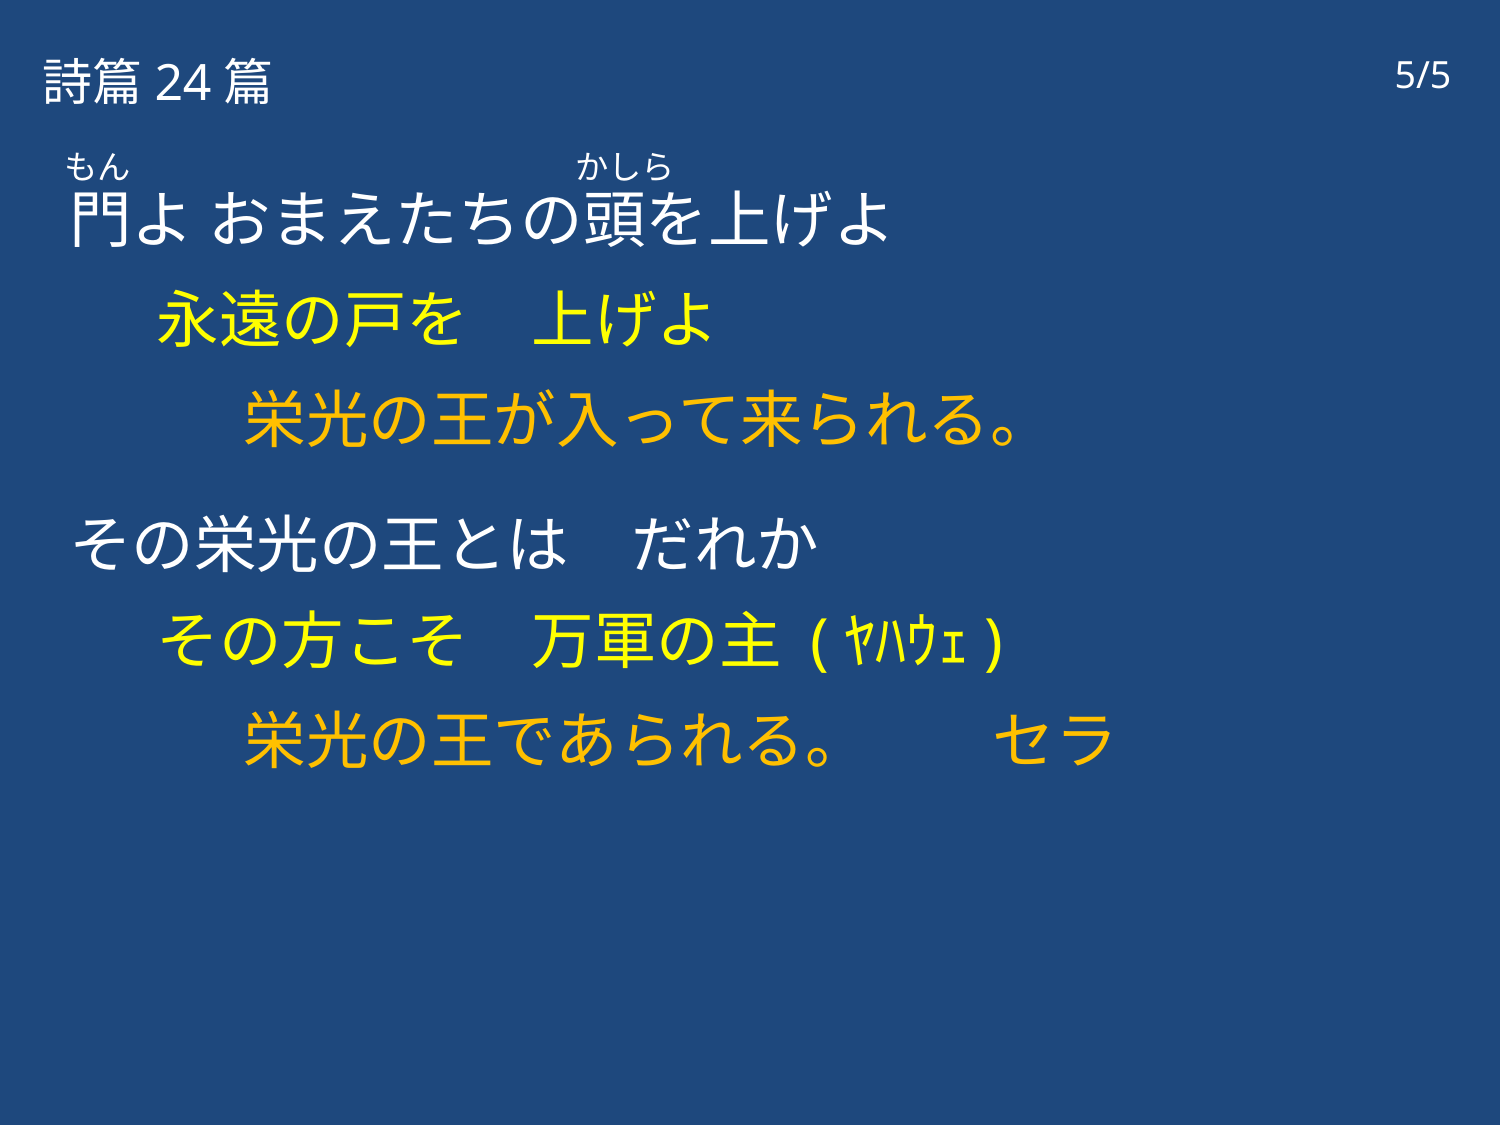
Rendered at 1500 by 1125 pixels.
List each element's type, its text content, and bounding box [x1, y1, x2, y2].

text_box 5/5 [1379, 43, 1467, 103]
text_box かしら [560, 139, 691, 194]
text_box もん [49, 139, 146, 194]
text_box 門よ おまえたちの頭を上げよ 永遠の戸を 上げよ 栄光の王が入って来られる。 その栄光の王とは だれか その方こそ 万軍の主 (ﾔﾊｳｪ) 栄光の王であられる。 セラ [53, 172, 1471, 783]
text_box 詩篇24篇 [27, 43, 389, 118]
